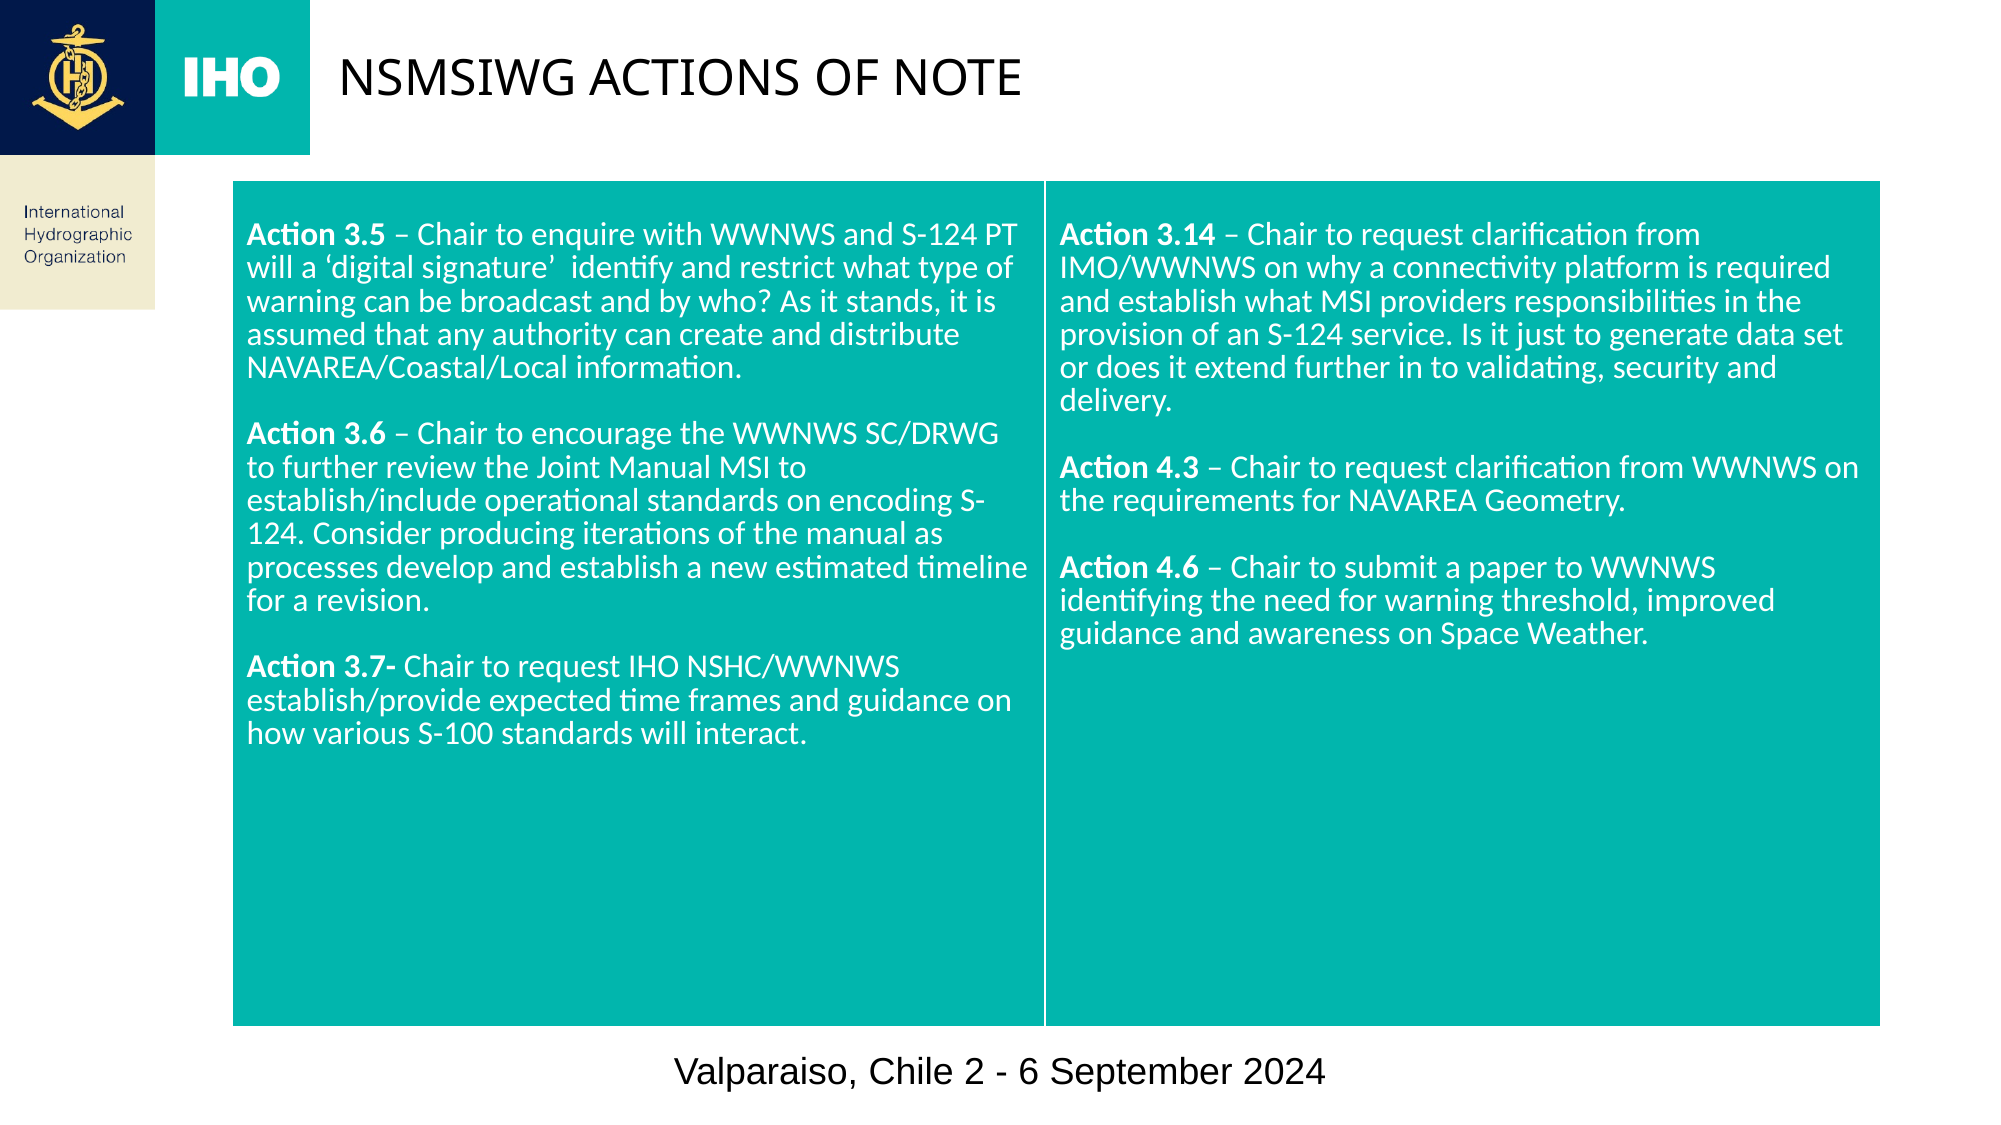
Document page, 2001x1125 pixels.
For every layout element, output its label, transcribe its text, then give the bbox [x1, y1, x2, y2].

table_header Action 3.14 – Chair to request clarification from IMO/WWNWS on why a connectivity platform is required and establish what MSI providers responsibilities in the provision of an S-124 service. Is it just to generate data set or does it extend further in to validating, security and delivery. Action 4.3 – Chair to request clarification from WWNWS on the requirements for NAVAREA Geometry. Action 4.6 – Chair to submit a paper to WWNWS identifying the need for warning threshold, improved guidance and awareness on Space Weather. [1046, 181, 1880, 1026]
text_box NSMSIWG ACTIONS of note [310, 0, 1999, 159]
picture [0, 0, 310, 310]
table_header Action 3.5 – Chair to enquire with WWNWS and S-124 PT will a ‘digital signature’ identify and restrict what type of warning can be broadcast and by who? As it stands, it is assumed that any authority can create and distribute NAVAREA/Coastal/Local information. Action 3.6 – Chair to encourage the WWNWS SC/DRWG to further review the Joint Manual MSI to establish/include operational standards on encoding S-124. Consider producing iterations of the manual as processes develop and establish a new estimated timeline for a revision. Action 3.7- Chair to request IHO NSHC/WWNWS establish/provide expected time frames and guidance on how various S-100 standards will interact. [233, 181, 1044, 1026]
footer Valparaiso, Chile 2 - 6 September 2024 [446, 1032, 1554, 1111]
